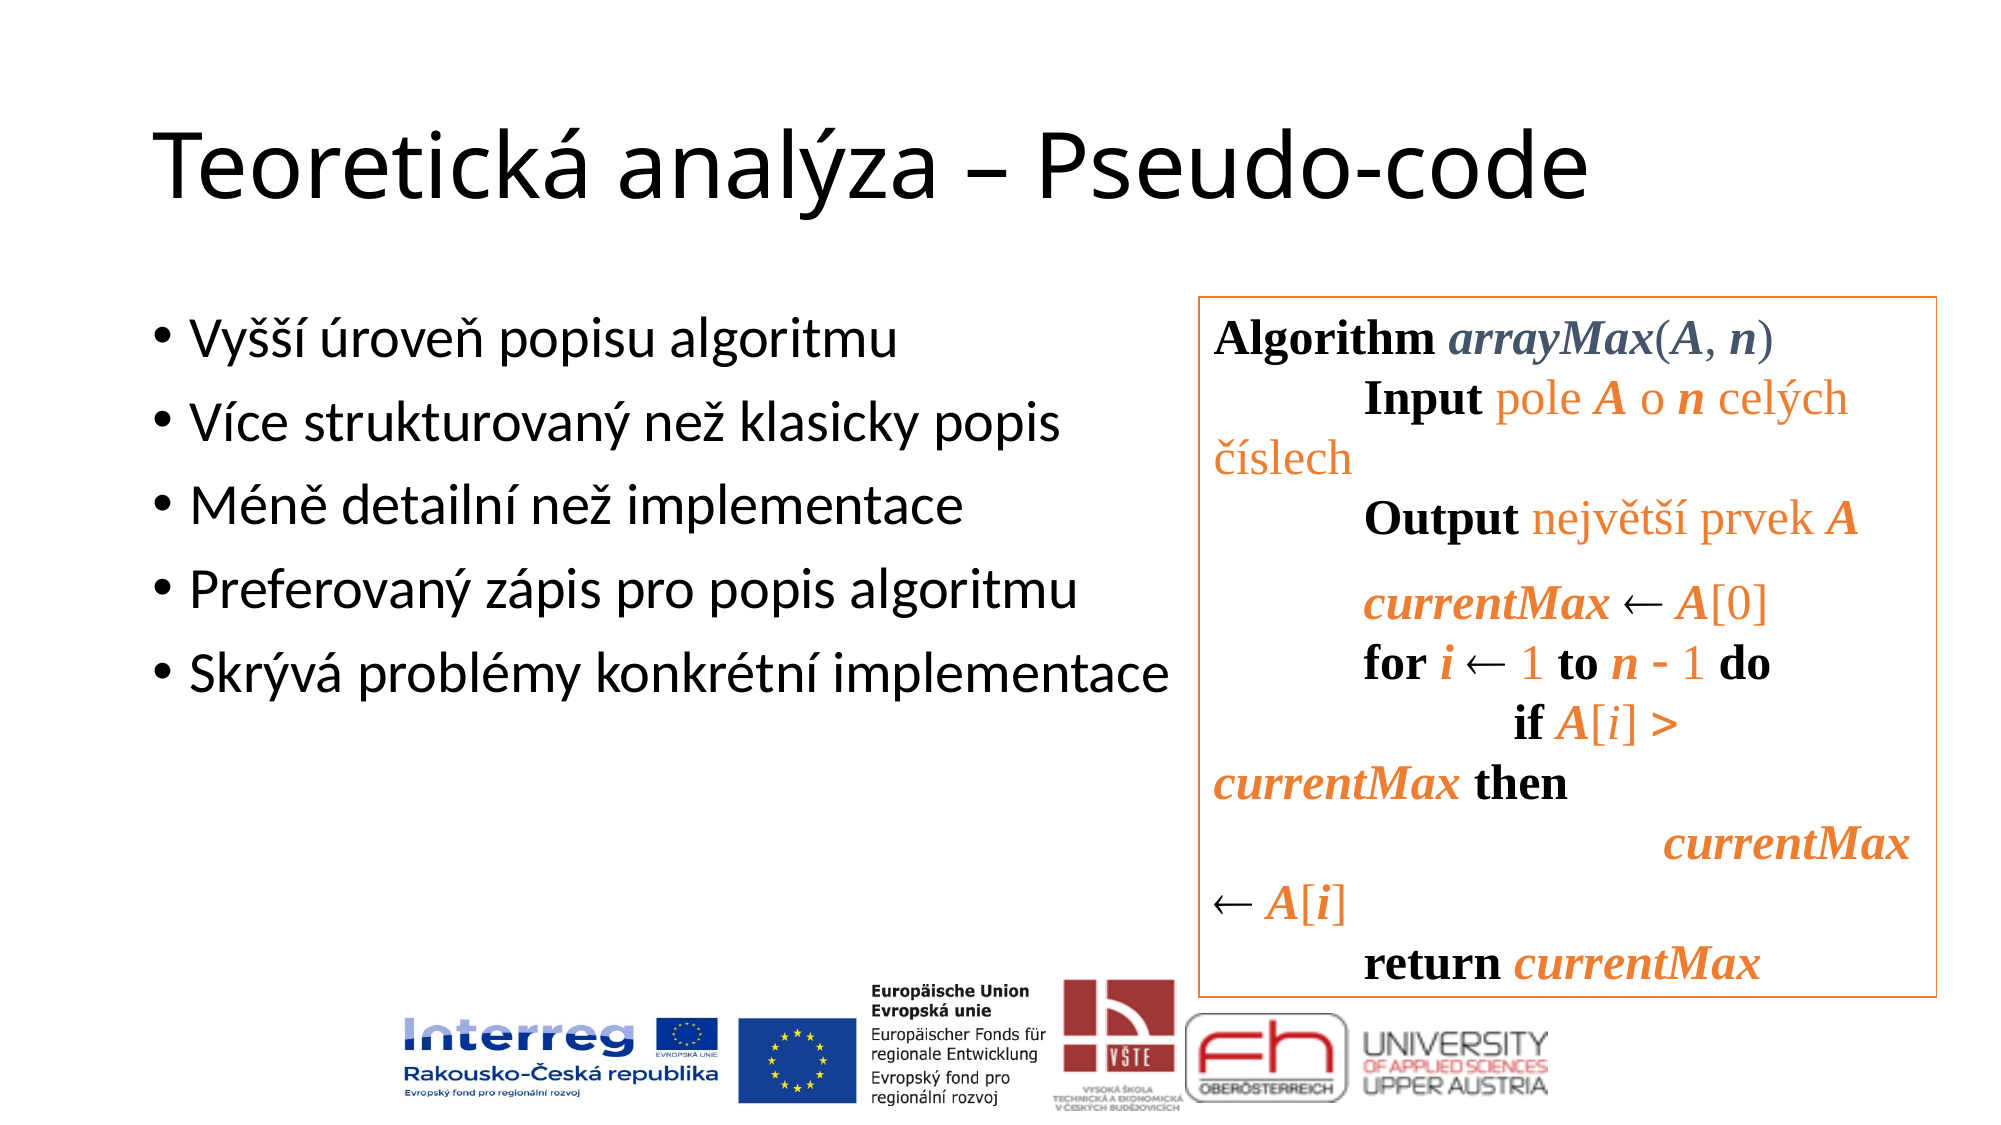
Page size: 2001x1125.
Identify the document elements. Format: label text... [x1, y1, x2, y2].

list Vyšší úroveň popisu algoritmu Více strukturovaný než klasicky popis Méně detailní než implementace Preferovaný zápis pro popis algoritmu Skrývá problémy konkrétní implementace [137, 299, 1196, 1014]
title Teoretická analýza – Pseudo-code [137, 59, 1863, 278]
picture [1053, 979, 1184, 1111]
picture [1185, 1013, 1548, 1103]
picture [374, 984, 1046, 1125]
text_box Algorithm arrayMax(A, n) Input pole A o n celých číslech Output největší prvek A currentMax  A[0] for i  1 to n  1 do if A[i]  currentMax then currentMax  A[i] return currentMax [1198, 297, 1937, 997]
